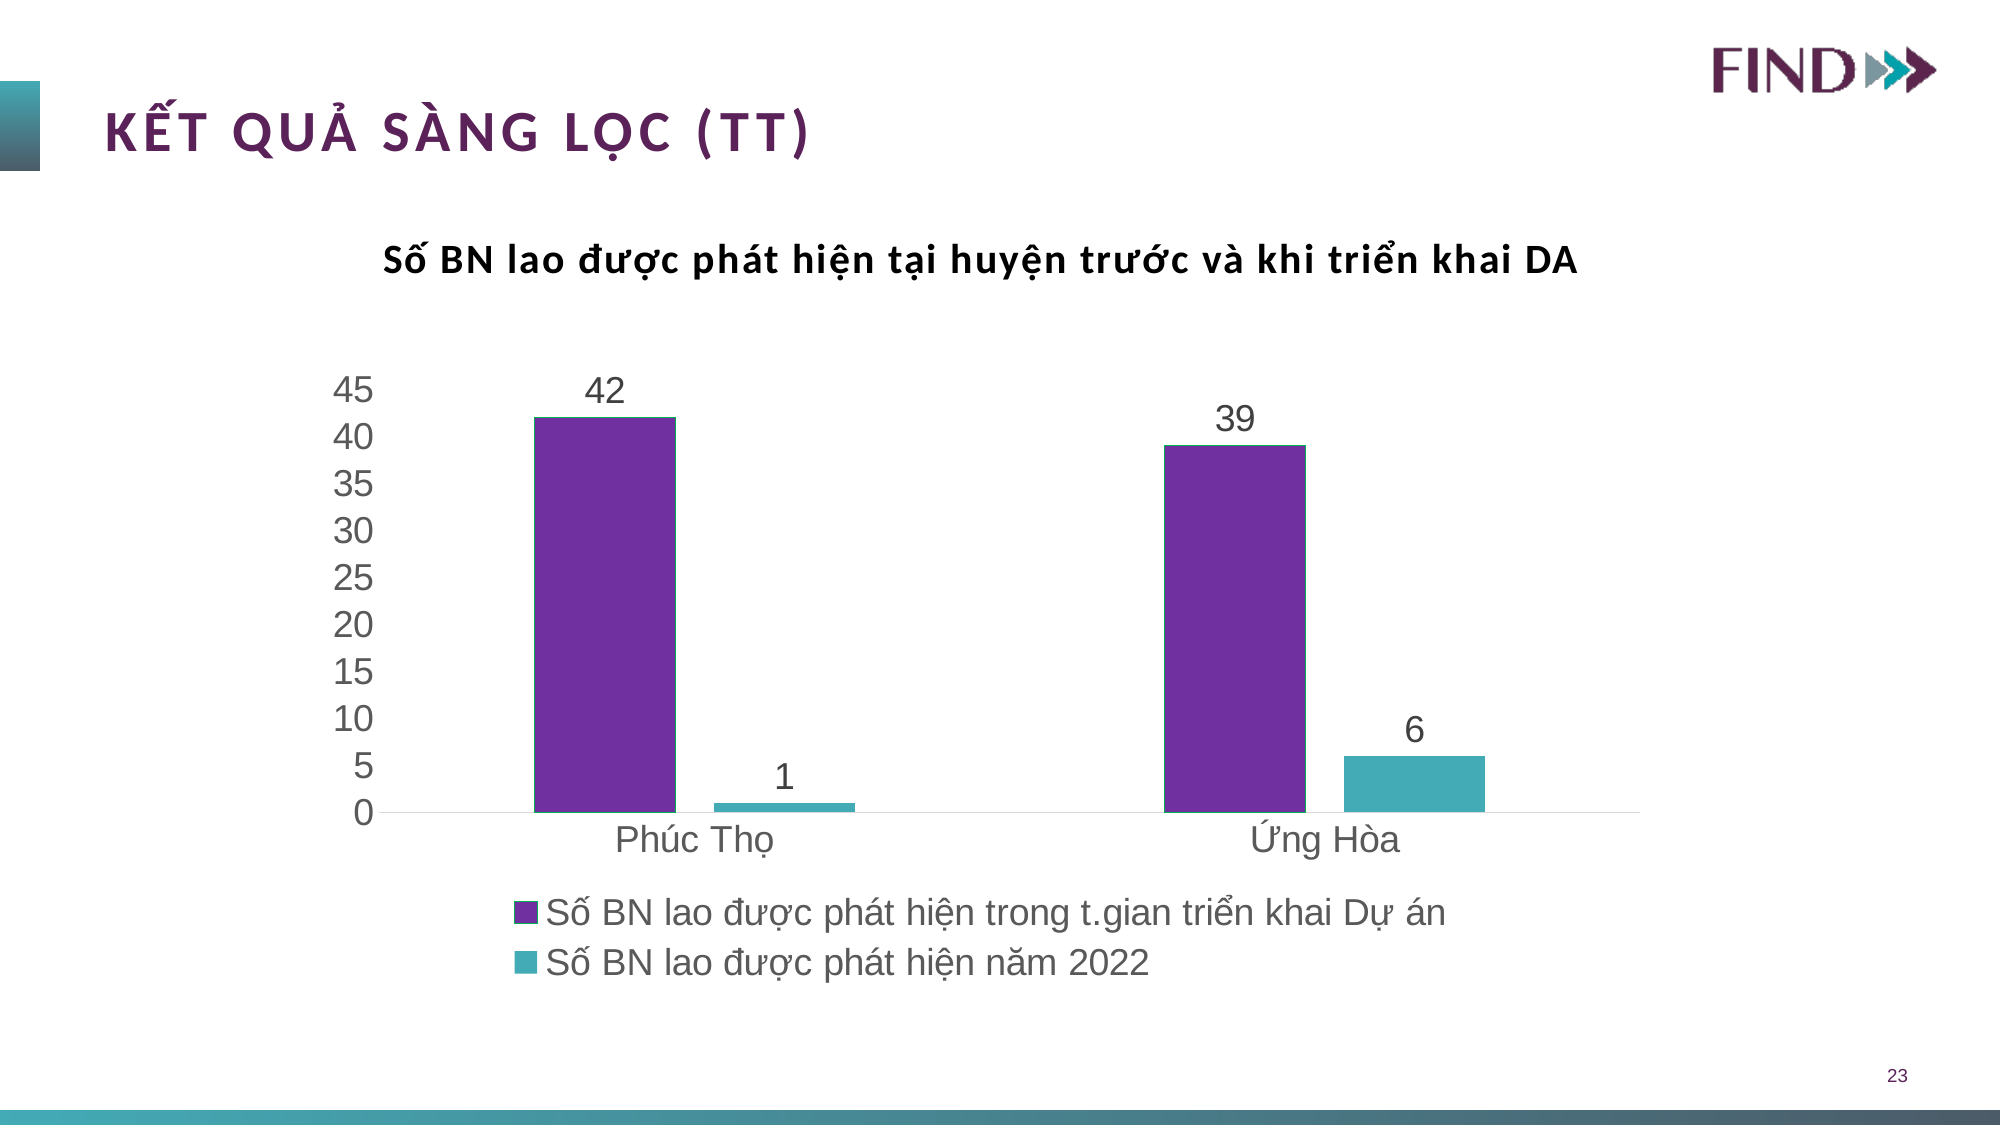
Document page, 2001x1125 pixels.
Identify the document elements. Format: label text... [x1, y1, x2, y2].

chart [305, 354, 1668, 992]
picture [1678, 0, 1974, 145]
list Kết quả SÀNG LỌC (TT) [105, 96, 1819, 160]
text_box Số BN lao được phát hiện tại huyện trước và khi triển khai DA [345, 195, 1628, 320]
